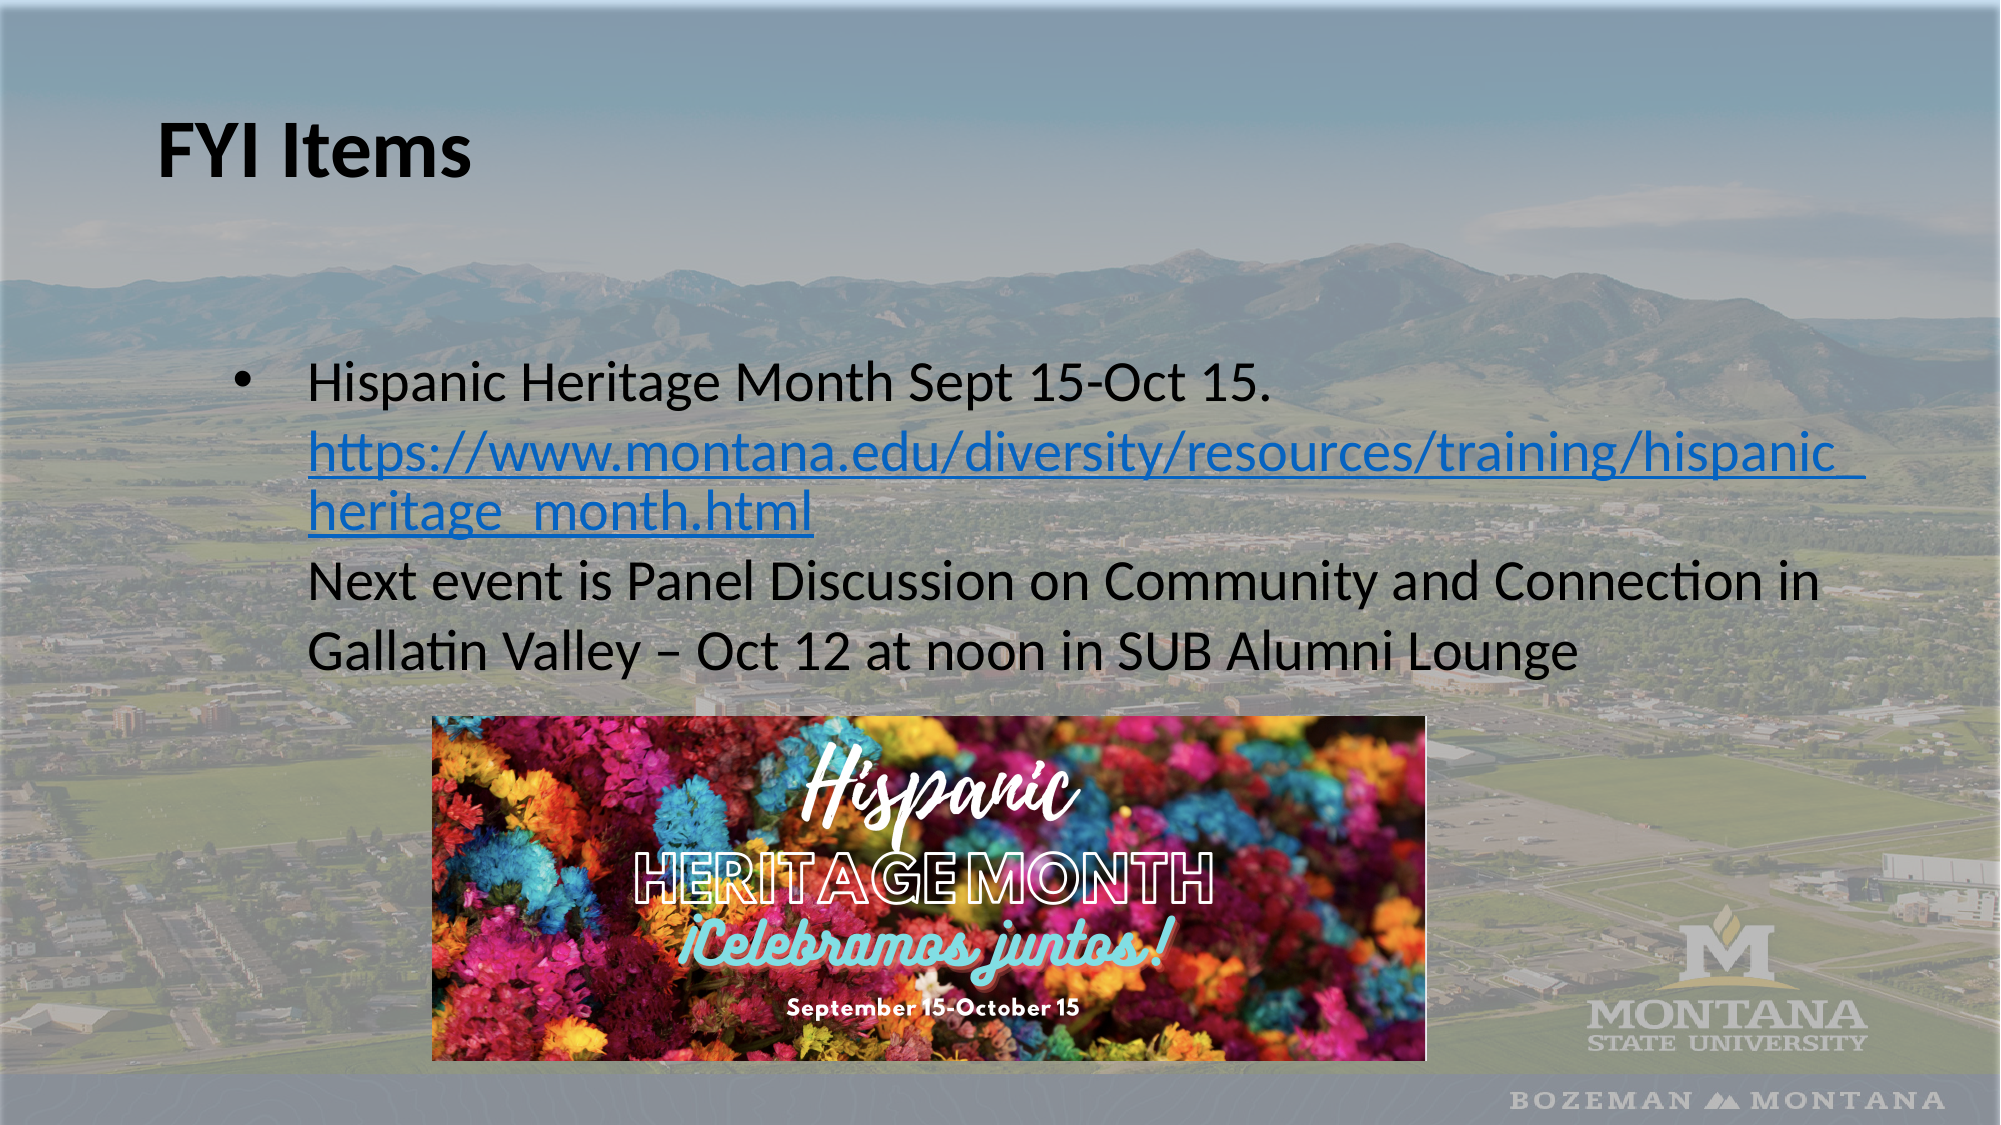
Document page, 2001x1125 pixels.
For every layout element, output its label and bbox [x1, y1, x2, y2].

picture [432, 717, 1427, 1061]
list [0, 0, 2000, 1125]
